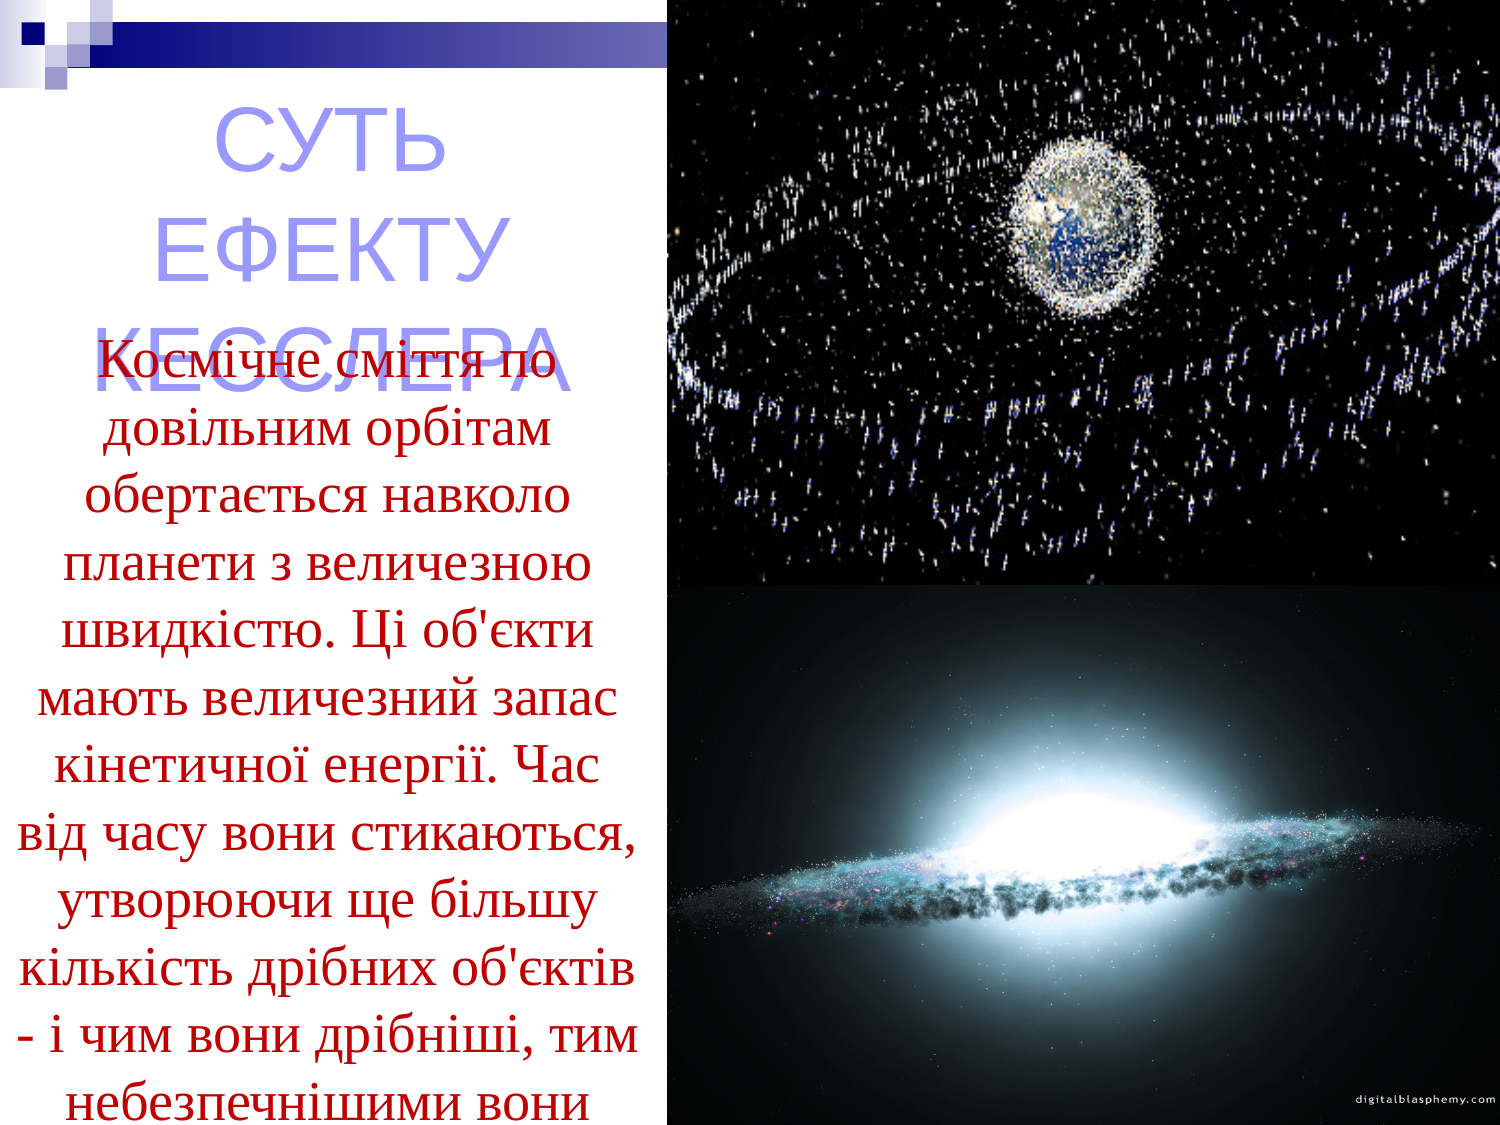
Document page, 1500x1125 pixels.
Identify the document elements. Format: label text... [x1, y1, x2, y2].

list Космічне сміття по довільним орбітам обертається навколо планети з величезною швидкістю. Ці об'єкти мають величезний запас кінетичної енергії. Час від часу вони стикаються, утворюючи ще більшу кількість дрібних об'єктів - і чим вони дрібніші, тим небезпечнішими вони стають для діючих супутників і літальних апаратів [0, 235, 657, 1125]
title Суть ефекту Кесслера [51, 72, 611, 235]
picture [667, 585, 1500, 1125]
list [667, 0, 1500, 585]
